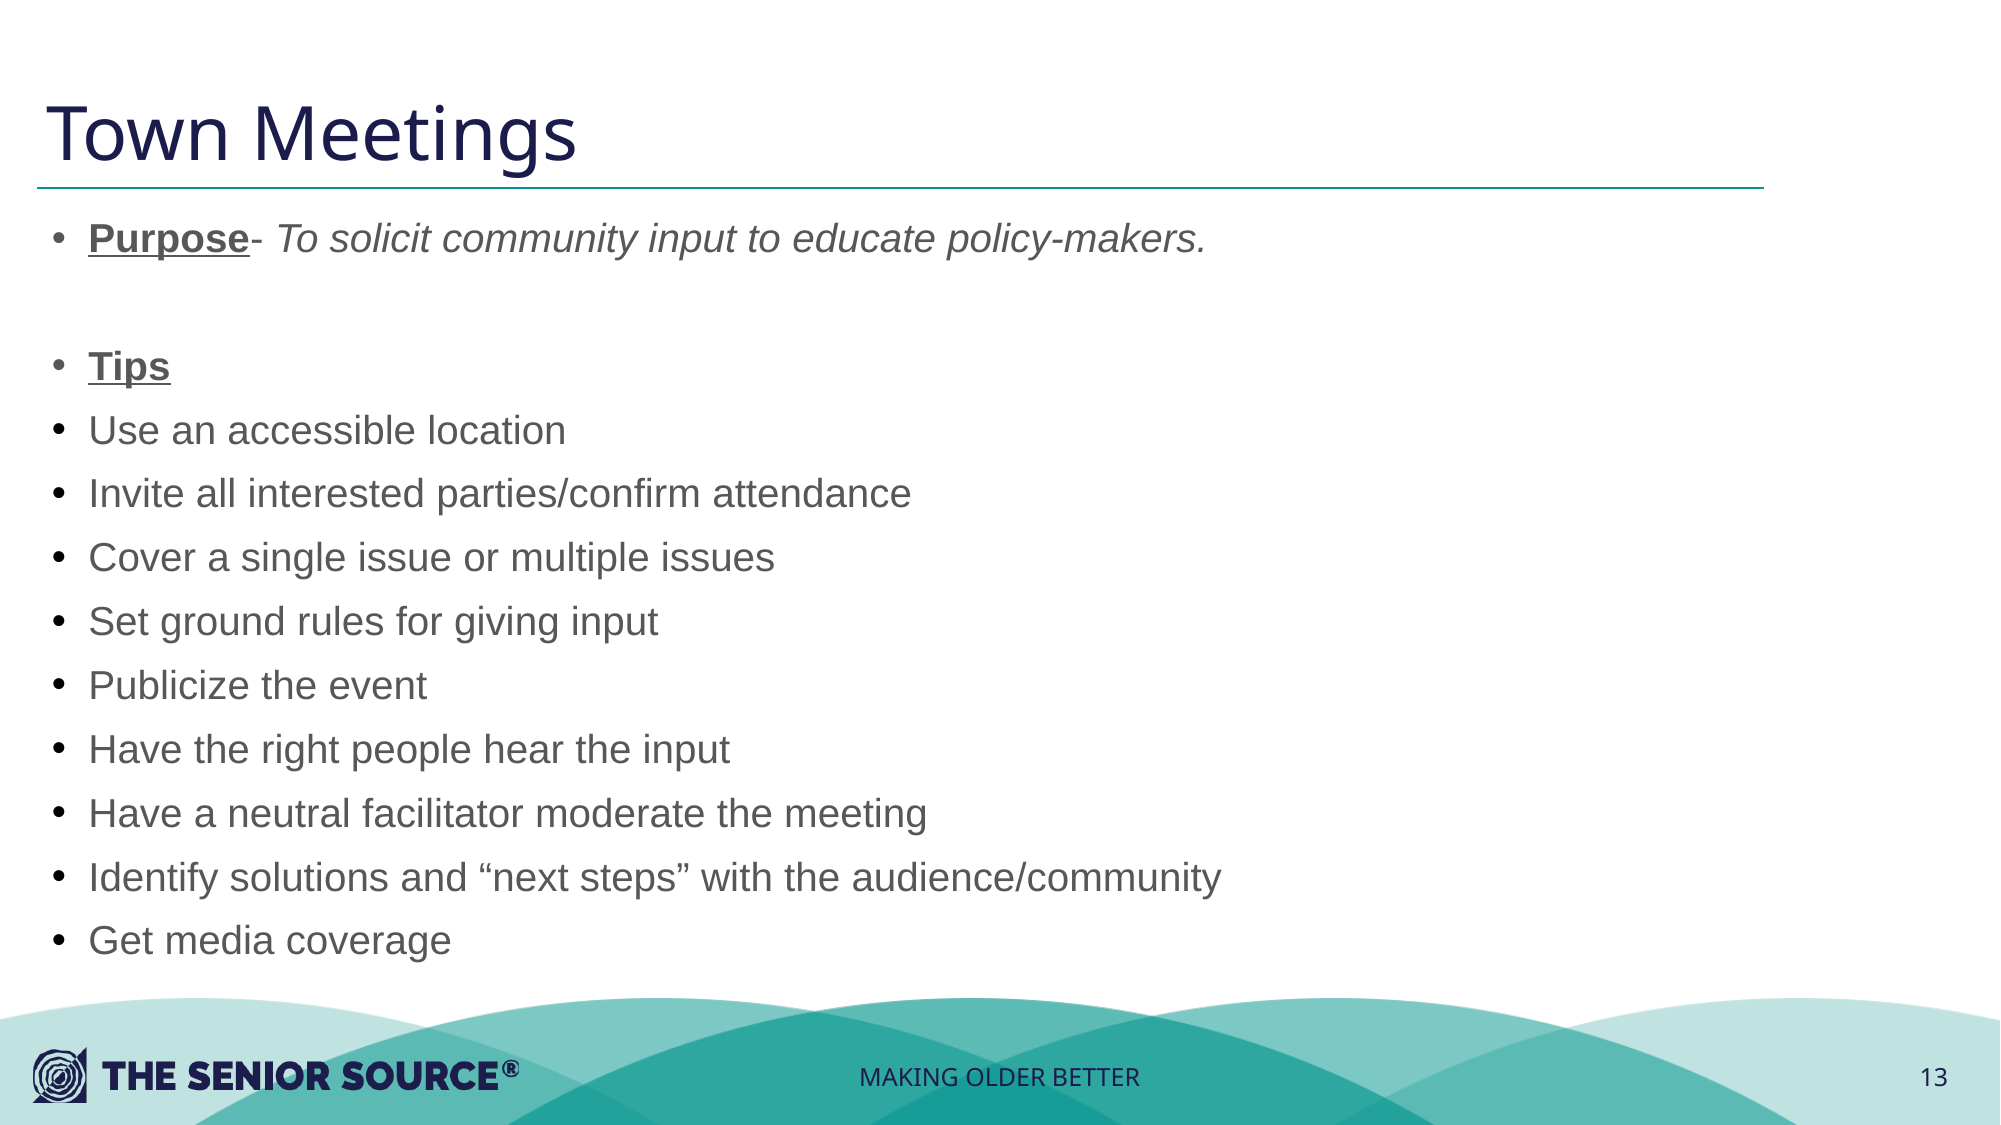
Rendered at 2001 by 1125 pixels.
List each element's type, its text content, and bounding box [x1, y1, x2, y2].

slide_number 13 [1854, 1031, 1963, 1103]
picture [0, 997, 2000, 1125]
list Purpose- To solicit community input to educate policy-makers. Tips Use an accessible location Invite all interested parties/confirm attendance Cover a single issue or multiple issues Set ground rules for giving input Publicize the event Have the right people hear the input Have a neutral facilitator moderate the meeting Identify solutions and “next steps” with the audience/community Get media coverage [36, 210, 1969, 975]
title Town Meetings [31, 18, 1963, 185]
footer MAKING OLDER BETTER [662, 1031, 1338, 1103]
